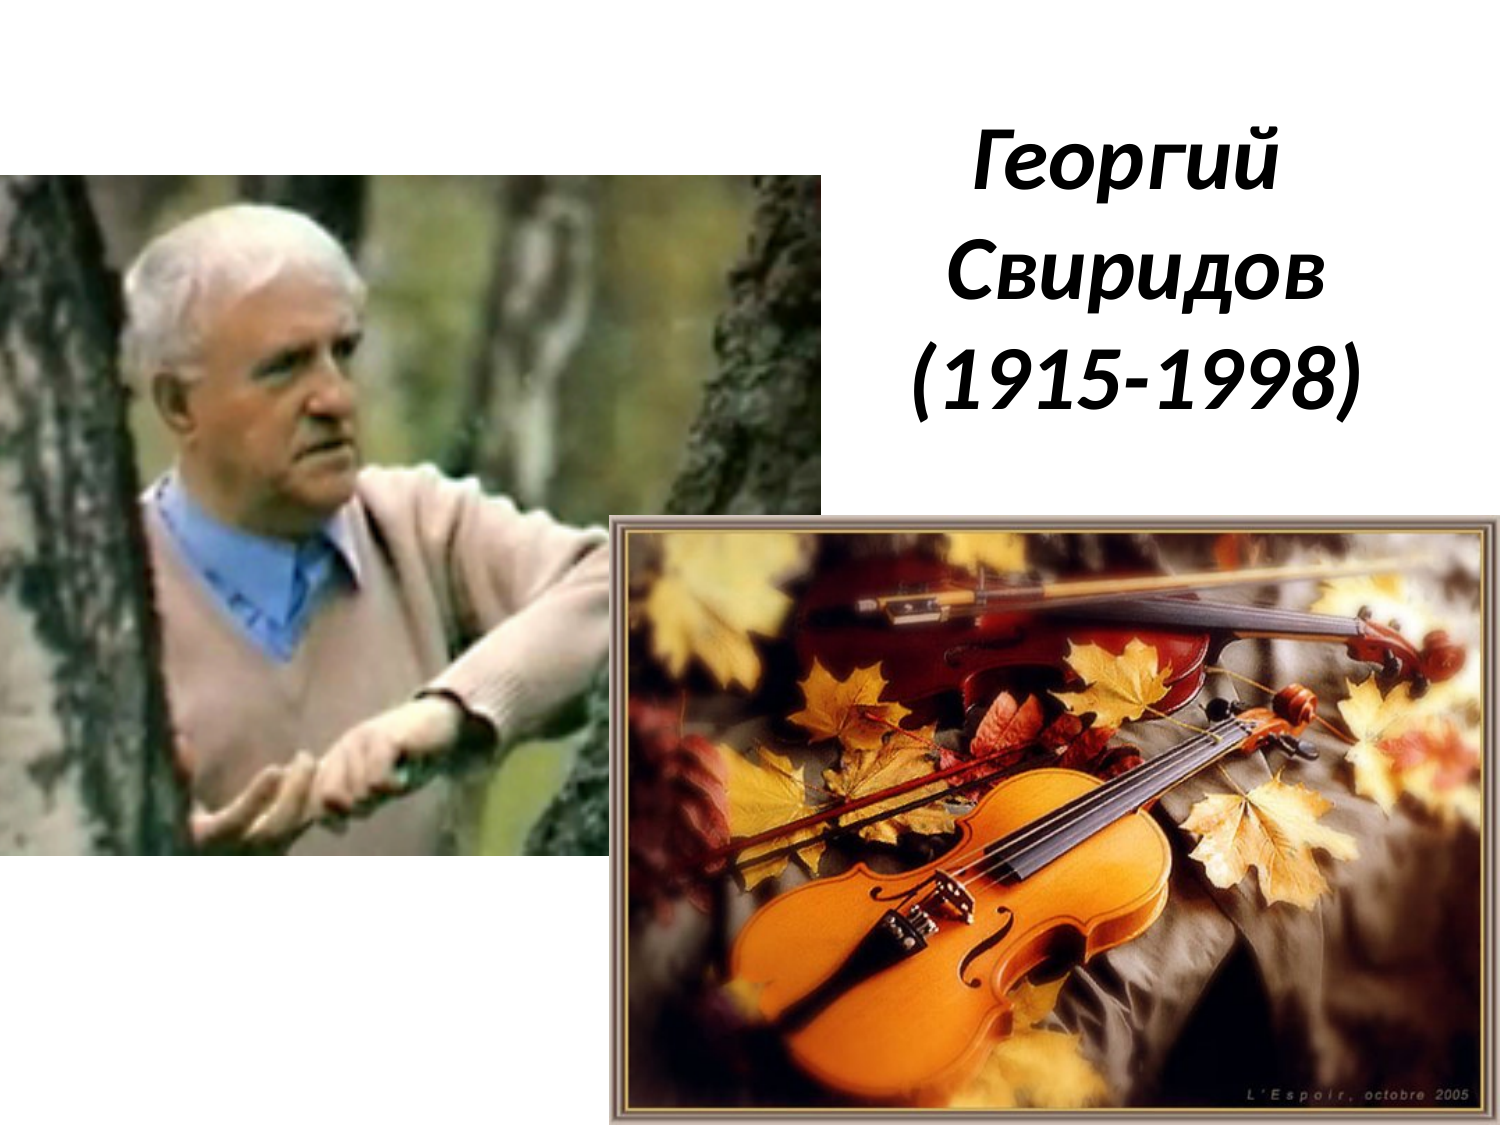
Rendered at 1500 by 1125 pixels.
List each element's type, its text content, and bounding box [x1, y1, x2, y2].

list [609, 515, 1500, 1125]
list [0, 175, 821, 857]
title Георгий Свиридов (1915-1998) [773, 44, 1500, 481]
